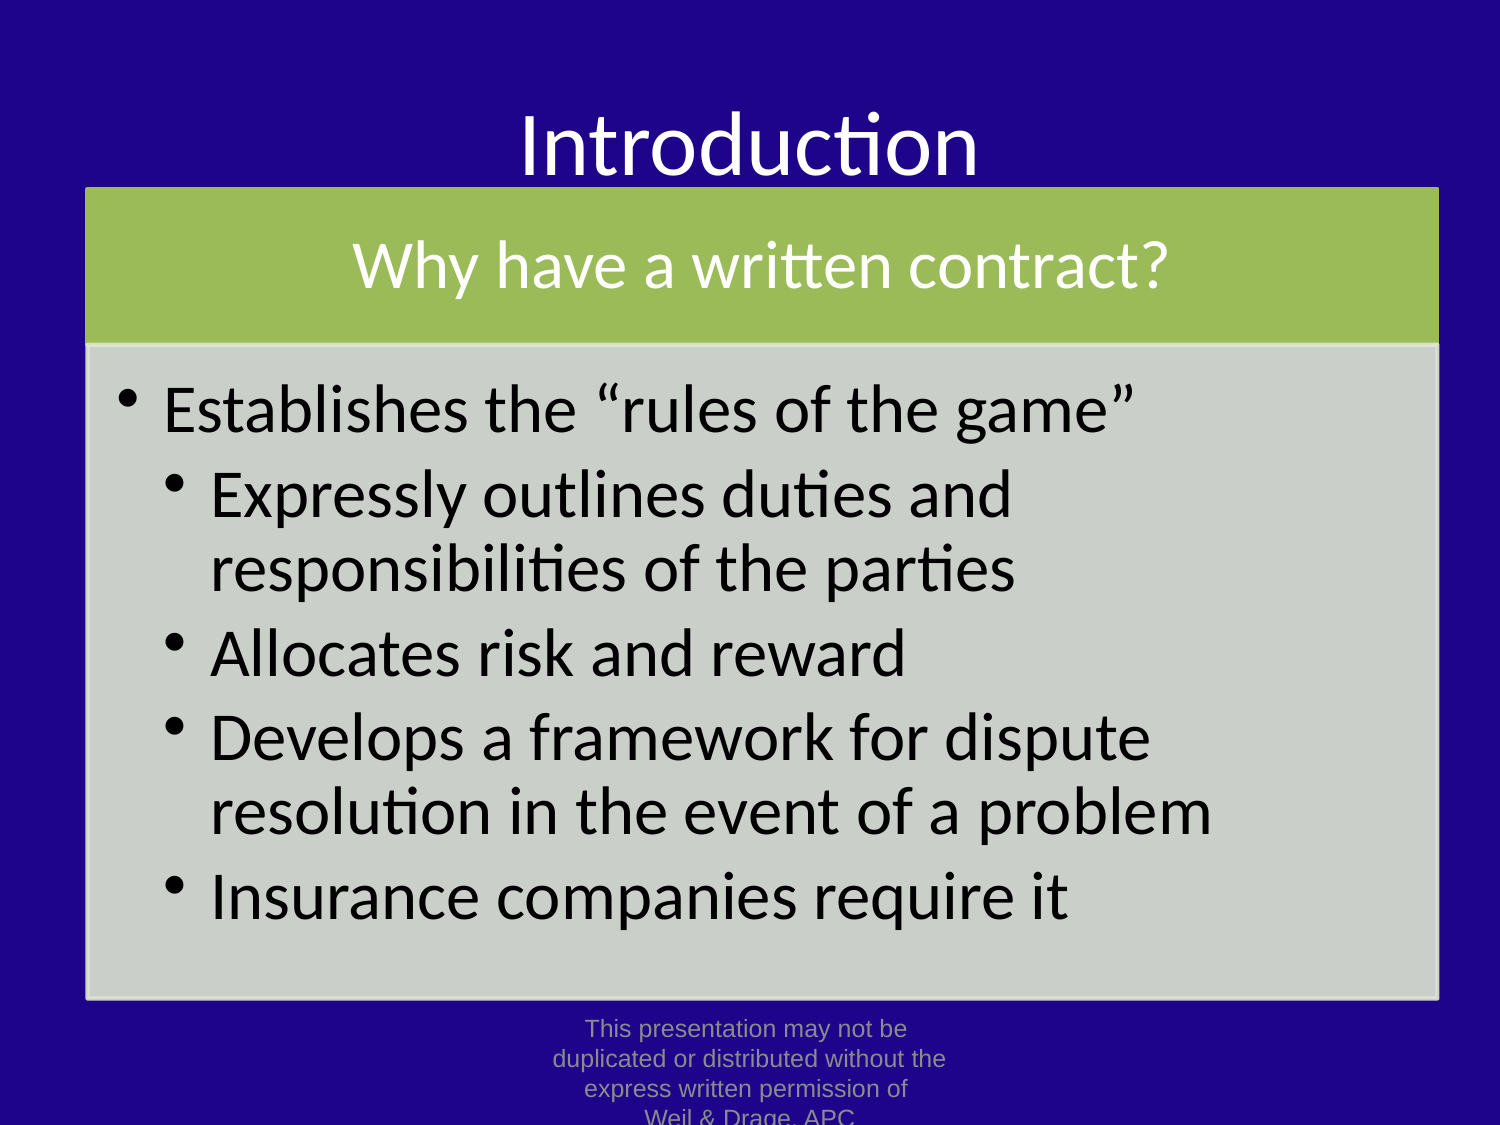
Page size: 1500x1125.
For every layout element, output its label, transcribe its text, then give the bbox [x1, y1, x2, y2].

title Introduction [75, 45, 1425, 233]
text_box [87, 187, 1438, 1001]
footer This presentation may not be duplicated or distributed without the express written permission of Weil & Drage, APC [512, 1042, 988, 1103]
